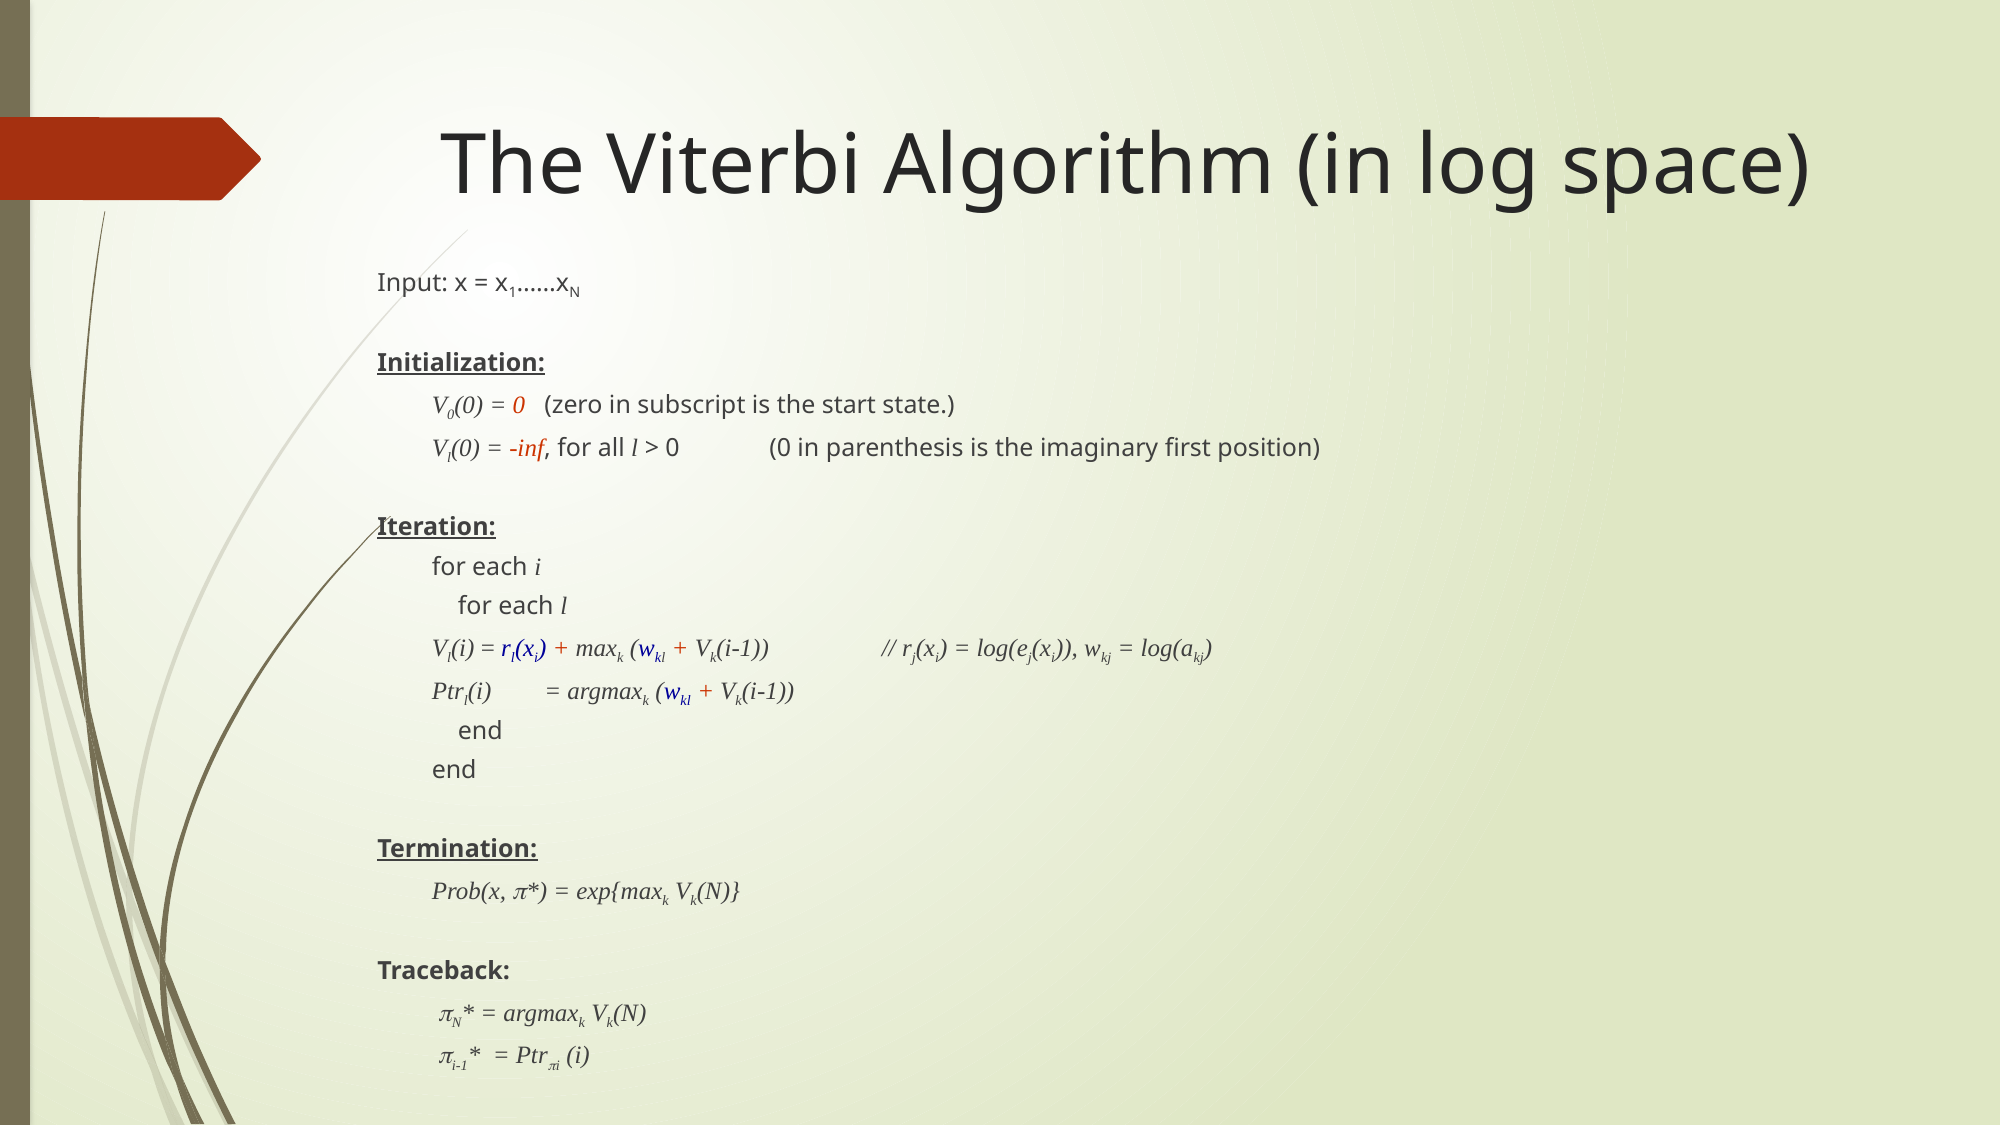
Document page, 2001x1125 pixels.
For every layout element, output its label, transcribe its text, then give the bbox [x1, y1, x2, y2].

title The Viterbi Algorithm (in log space) [425, 102, 1888, 313]
list Input: x = x1……xN Initialization: V0(0) = 0 (zero in subscript is the start state.) Vl(0) = -inf, for all l > 0 (0 in parenthesis is the imaginary first position) Iteration: for each i for each l Vl(i) = rl(xi) + maxk (wkl + Vk(i-1)) // rj(xi) = log(ej(xi)), wkj = log(akj) Ptrl(i) = argmaxk (wkl + Vk(i-1)) end end Termination: Prob(x, *) = exp{maxk Vk(N)} Traceback: N* = argmaxk Vk(N) i-1* = Ptri (i) [362, 262, 1638, 1088]
